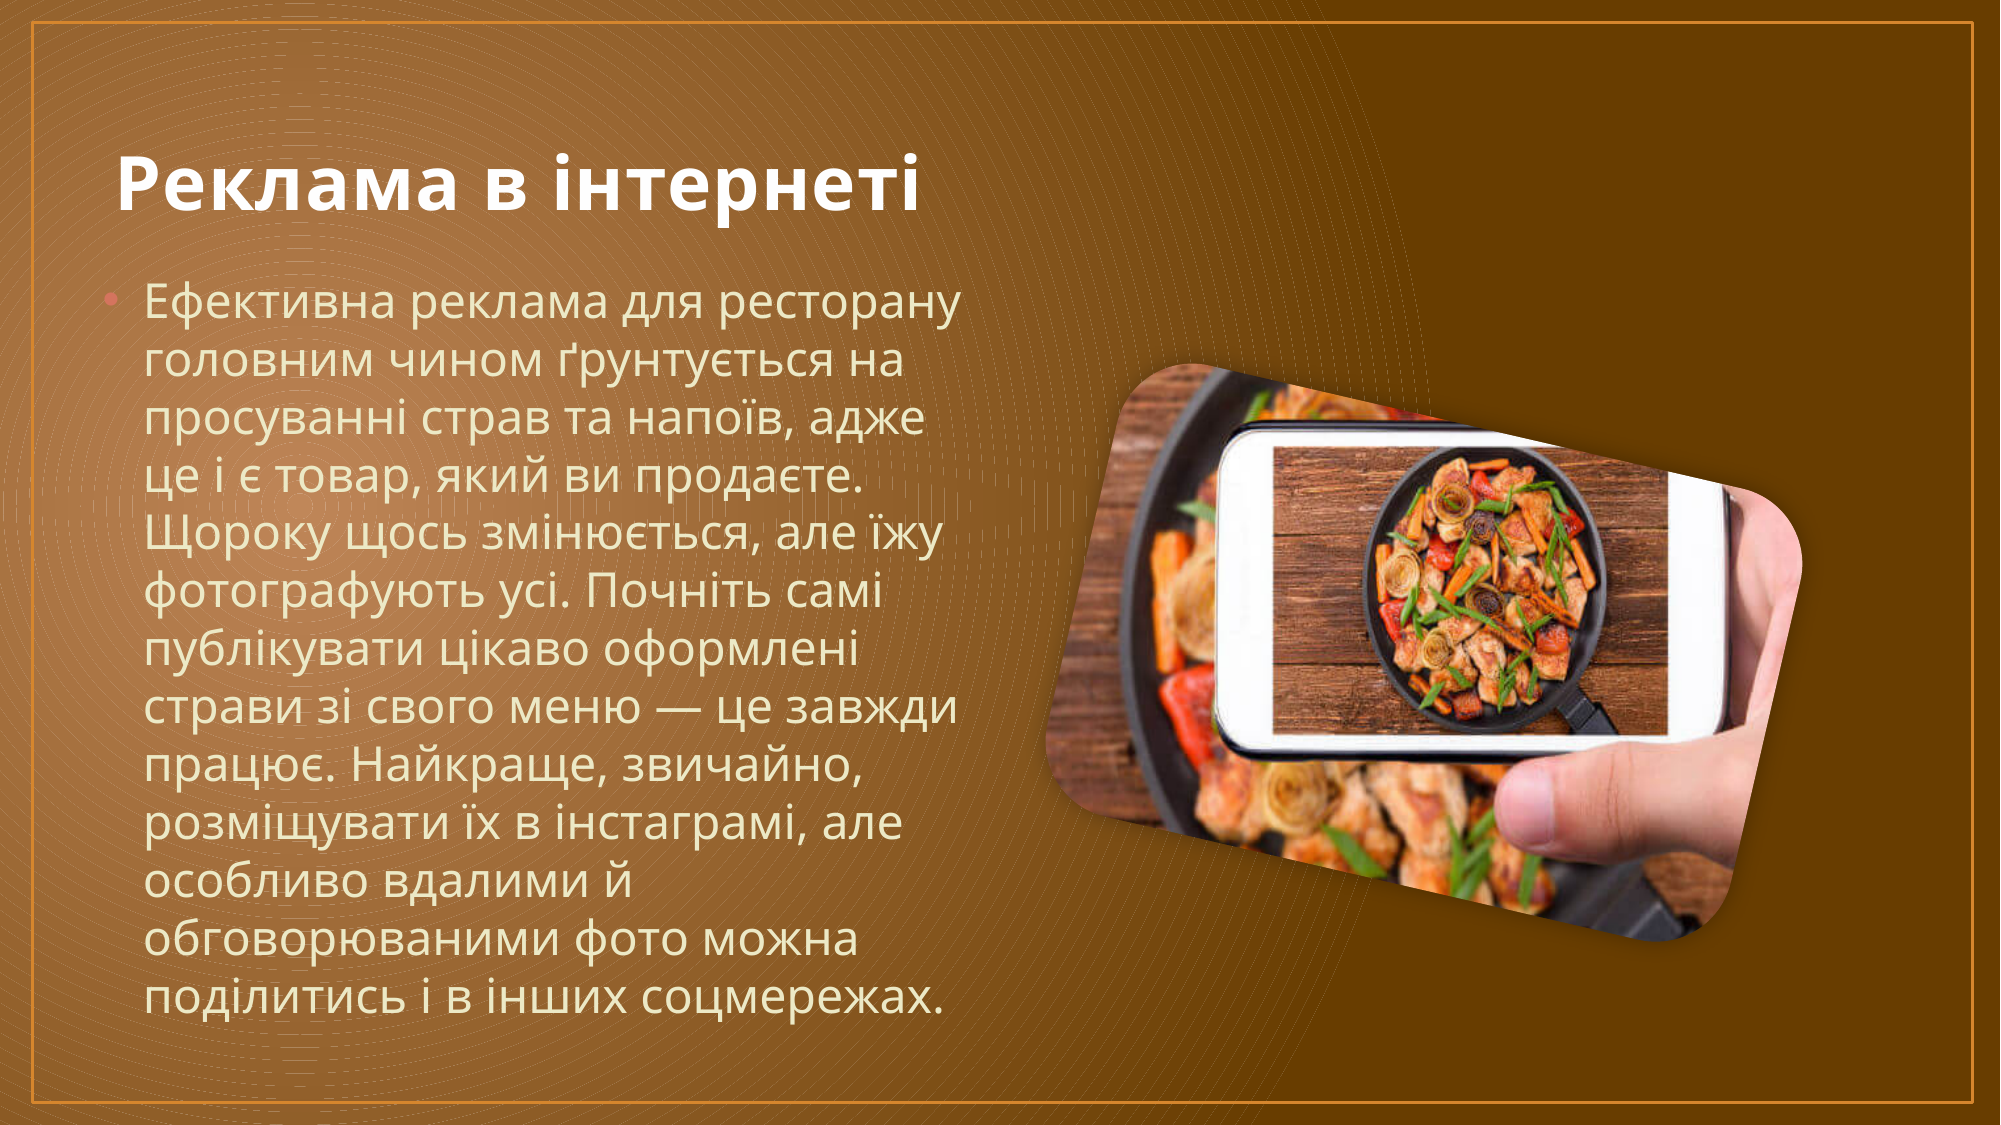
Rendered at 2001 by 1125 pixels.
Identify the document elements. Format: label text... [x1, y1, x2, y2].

list Ефективна реклама для ресторану головним чином ґрунтується на просуванні страв та напоїв, адже це і є товар, який ви продаєте. Щороку щось змінюється, але їжу фотографують усі. Почніть самі публікувати цікаво оформлені страви зі свого меню — це завжди працює. Найкраще, звичайно, розміщувати їх в інстаграмі, але особливо вдалими й обговорюваними фото можна поділитись і в інших соцмережах. [87, 262, 988, 1059]
picture [1045, 363, 1803, 942]
title Реклама в інтернеті [99, 45, 1900, 233]
